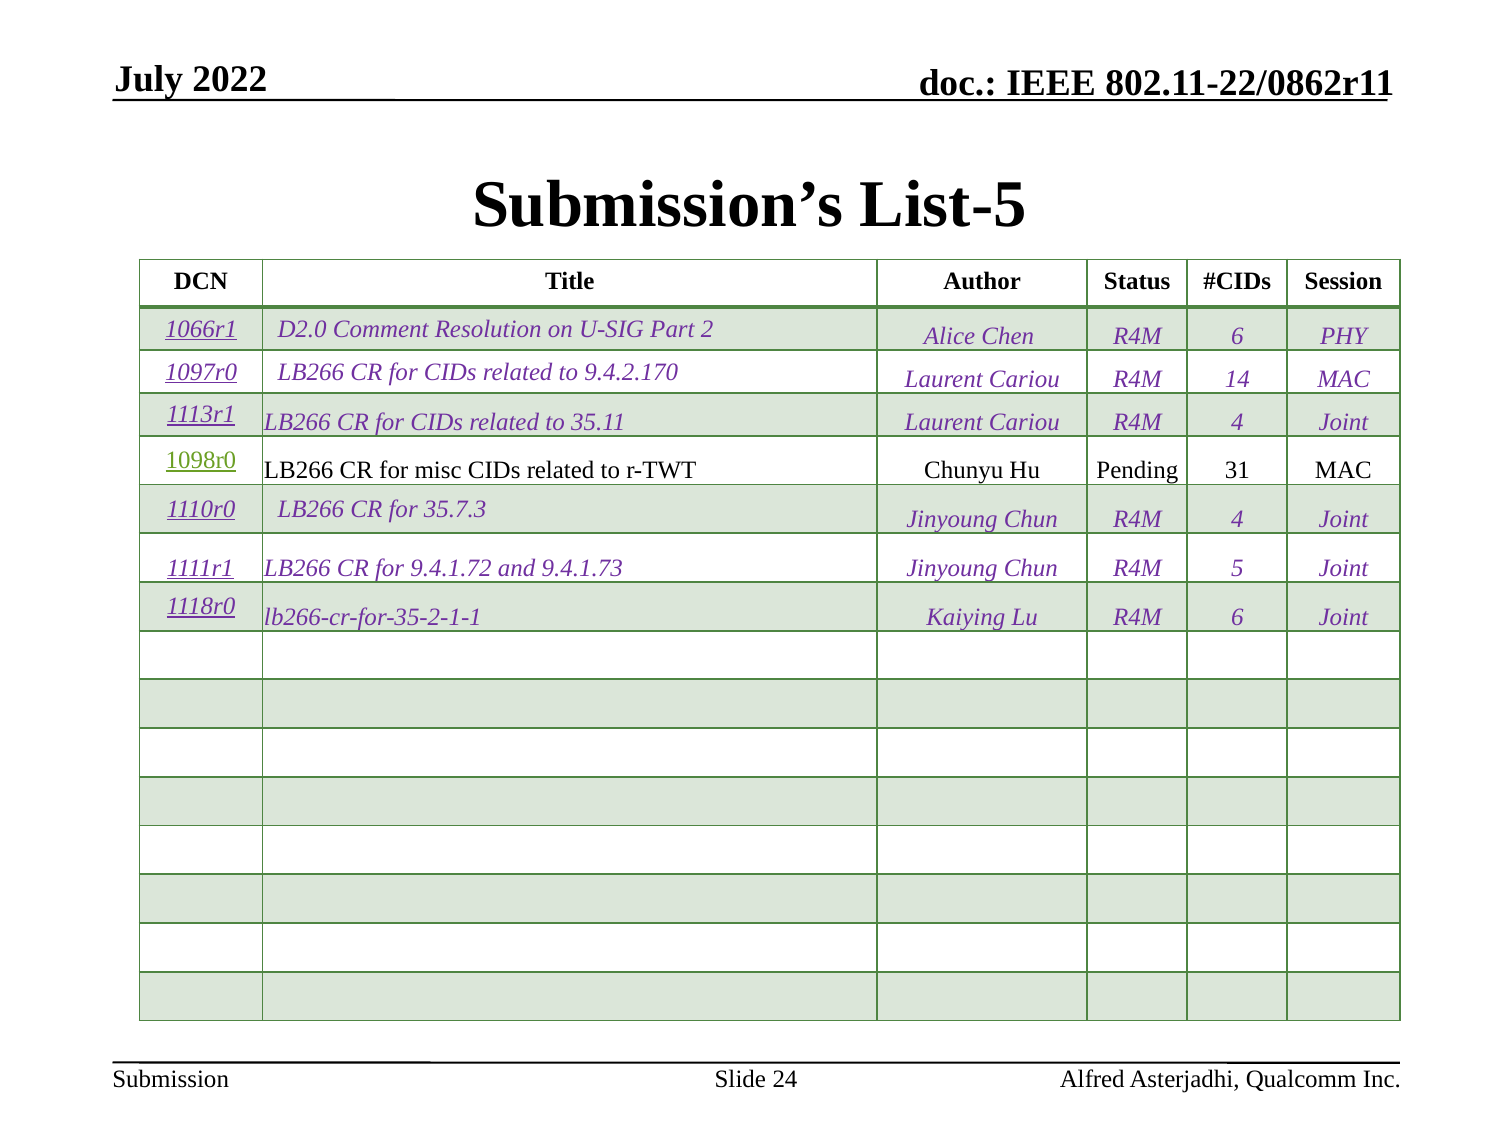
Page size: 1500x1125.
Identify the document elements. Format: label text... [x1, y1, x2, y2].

footer Alfred Asterjadhi, Qualcomm Inc. [878, 1061, 1402, 1093]
table_cell 1111r1 [140, 534, 262, 581]
table_cell [1288, 973, 1399, 1020]
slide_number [114, 54, 423, 100]
table_cell [140, 924, 262, 971]
table_cell [1088, 632, 1186, 678]
table_cell [1088, 680, 1186, 727]
table_cell R4M [1088, 351, 1186, 392]
table_cell [878, 778, 1086, 825]
table_cell [878, 826, 1086, 873]
table_cell 1097r0 [140, 351, 262, 392]
table_cell D2.0 Comment Resolution on U-SIG Part 2 [263, 309, 876, 349]
table_cell [1288, 875, 1399, 922]
title Submission’s List-5 [112, 112, 1388, 288]
table_cell [1288, 924, 1399, 971]
table_header Session [1288, 260, 1399, 305]
table_cell [1188, 632, 1286, 678]
table_cell [263, 973, 876, 1020]
table_cell [1188, 778, 1286, 825]
table_cell [878, 875, 1086, 922]
table_cell [1088, 826, 1186, 873]
table_cell [263, 729, 876, 776]
table_cell [140, 778, 262, 825]
table_cell [878, 632, 1086, 678]
table_cell 1110r0 [140, 485, 262, 532]
table_cell lb266-cr-for-35-2-1-1 [263, 583, 876, 630]
table_cell [263, 778, 876, 825]
table_cell Joint [1288, 583, 1399, 630]
table_cell Laurent Cariou [878, 351, 1086, 392]
table_cell LB266 CR for CIDs related to 35.11 [263, 394, 876, 435]
table_cell R4M [1088, 394, 1186, 435]
table_cell [140, 729, 262, 776]
table_cell R4M [1088, 583, 1186, 630]
table_header Title [263, 260, 876, 305]
table_cell [1188, 729, 1286, 776]
table_cell [140, 973, 262, 1020]
table_header DCN [140, 260, 262, 305]
table_cell [140, 680, 262, 727]
table_cell [140, 826, 262, 873]
table_cell LB266 CR for 9.4.1.72 and 9.4.1.73 [263, 534, 876, 581]
table_cell Jinyoung Chun [878, 485, 1086, 532]
table_cell Joint [1288, 534, 1399, 581]
table_cell [878, 973, 1086, 1020]
table_cell MAC [1288, 437, 1399, 484]
table_cell 1113r1 [140, 394, 262, 435]
table_cell [263, 826, 876, 873]
table_cell PHY [1288, 309, 1399, 349]
table_cell [1288, 729, 1399, 776]
table_cell 6 [1188, 309, 1286, 349]
table_cell [1188, 680, 1286, 727]
table_cell LB266 CR for 35.7.3 [263, 485, 876, 532]
table_cell Joint [1288, 394, 1399, 435]
table_cell [263, 632, 876, 678]
table_cell [1088, 973, 1186, 1020]
table_cell [1188, 973, 1286, 1020]
table_header Author [878, 260, 1086, 305]
table_cell [1088, 875, 1186, 922]
table_cell [1288, 778, 1399, 825]
table_cell 1118r0 [140, 583, 262, 630]
table_cell MAC [1288, 351, 1399, 392]
table_cell [878, 924, 1086, 971]
table_cell Kaiying Lu [878, 583, 1086, 630]
table_cell LB266 CR for CIDs related to 9.4.2.170 [263, 351, 876, 392]
table_cell [1288, 632, 1399, 678]
table_cell 31 [1188, 437, 1286, 484]
table_header Status [1088, 260, 1186, 305]
table_cell 4 [1188, 394, 1286, 435]
table_cell R4M [1088, 534, 1186, 581]
table_cell Jinyoung Chun [878, 534, 1086, 581]
table_cell 1066r1 [140, 309, 262, 349]
table_cell [1288, 826, 1399, 873]
table_cell Joint [1288, 485, 1399, 532]
table_cell Pending [1088, 437, 1186, 484]
table_cell Alice Chen [878, 309, 1086, 349]
slide_number Slide 24 [712, 1061, 800, 1123]
table_cell [1188, 875, 1286, 922]
table_cell 1098r0 [140, 437, 262, 484]
table_cell 14 [1188, 351, 1286, 392]
table_cell LB266 CR for misc CIDs related to r-TWT [263, 437, 876, 484]
table_cell Laurent Cariou [878, 394, 1086, 435]
table_cell 4 [1188, 485, 1286, 532]
table_cell [263, 875, 876, 922]
table_cell [263, 680, 876, 727]
table_cell R4M [1088, 485, 1186, 532]
table_cell [878, 680, 1086, 727]
table_cell [140, 875, 262, 922]
table_cell 6 [1188, 583, 1286, 630]
table_cell [1088, 729, 1186, 776]
table_cell [263, 924, 876, 971]
table_cell [1188, 924, 1286, 971]
table_cell [1088, 924, 1186, 971]
table_cell R4M [1088, 309, 1186, 349]
table_cell [878, 729, 1086, 776]
table_cell [1088, 778, 1186, 825]
table_cell [1288, 680, 1399, 727]
table_cell Chunyu Hu [878, 437, 1086, 484]
table_cell 5 [1188, 534, 1286, 581]
table_header #CIDs [1188, 260, 1286, 305]
table_cell [1188, 826, 1286, 873]
table_cell [140, 632, 262, 678]
